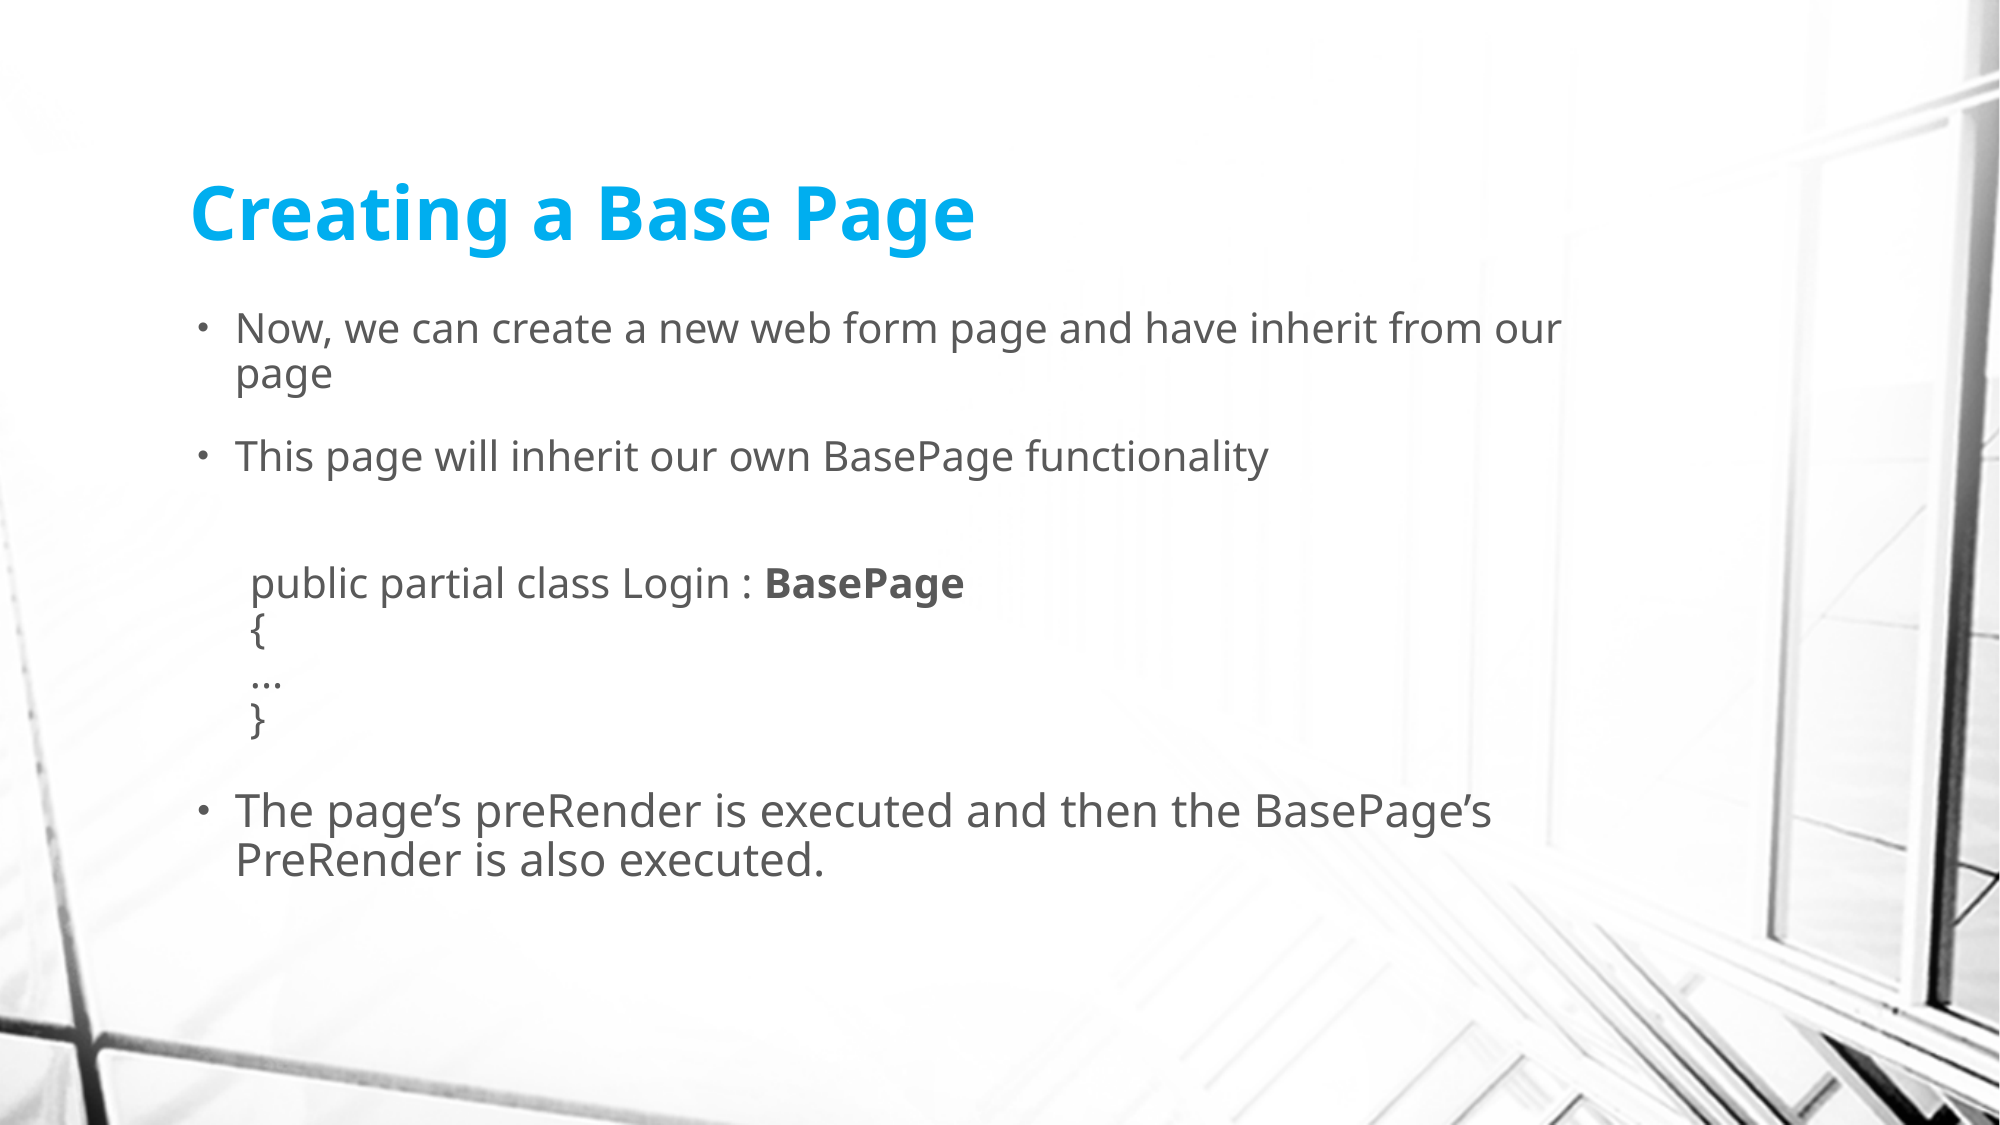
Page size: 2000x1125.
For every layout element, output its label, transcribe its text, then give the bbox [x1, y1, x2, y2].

title Creating a Base Page [174, 87, 1600, 263]
list Now, we can create a new web form page and have inherit from our page This page will inherit our own BasePage functionality public partial class Login : BasePage { ... } The page’s preRender is executed and then the BasePage’s PreRender is also executed. [174, 299, 1600, 1050]
picture [0, 0, 2000, 1125]
